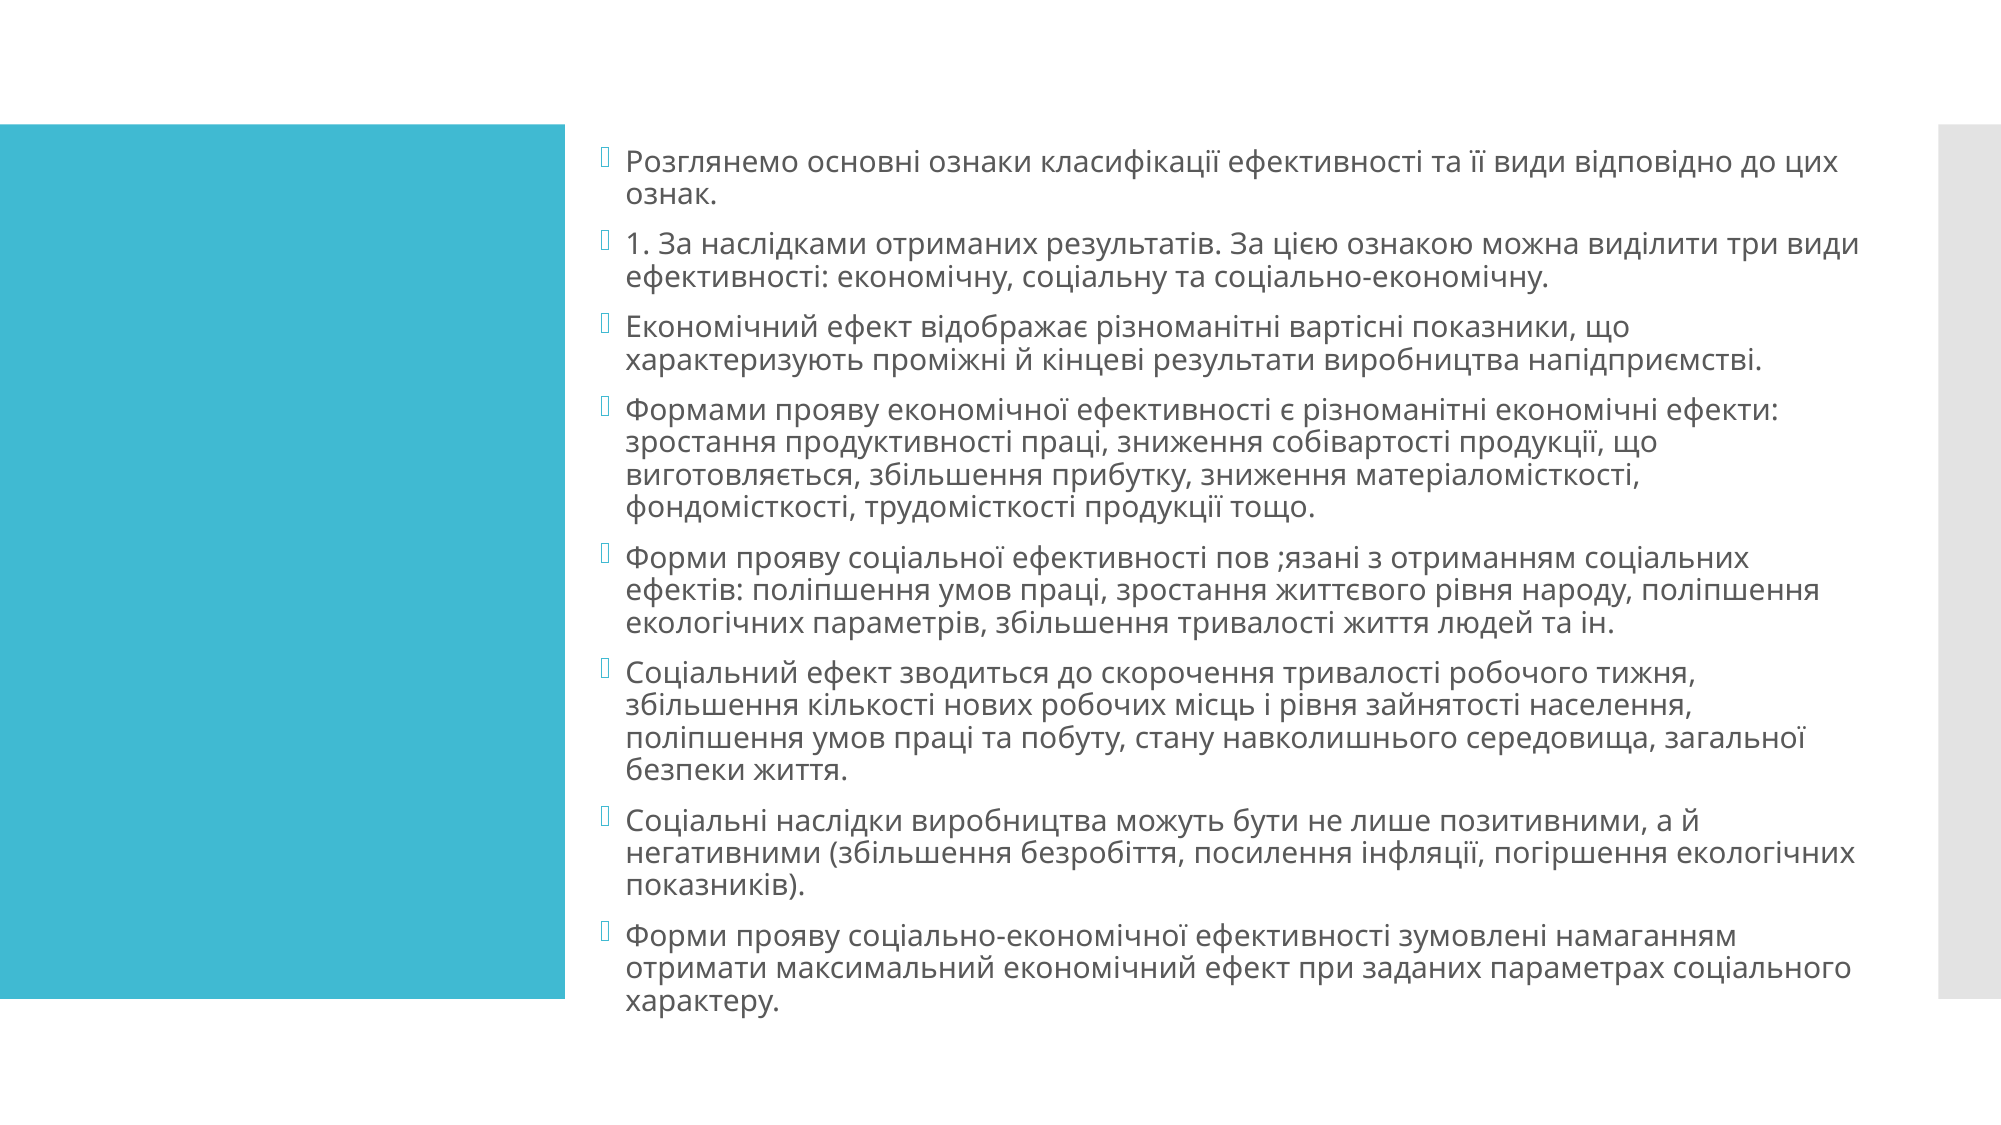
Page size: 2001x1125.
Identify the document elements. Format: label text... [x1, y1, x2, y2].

list Розглянемо основні ознаки класифікації ефективності та її види відповідно до цих ознак. 1. За наслідками отриманих результатів. За цією ознакою можна виділити три види ефективності: економічну, соціальну та соціально-економічну. Економічний ефект відображає різноманітні вартісні показники, що характеризують проміжні й кінцеві результати виробництва напідприємстві. Формами прояву економічної ефективності є різноманітні економічні ефекти: зростання продуктивності праці, зниження собівартості продукції, що виготовляється, збільшення прибутку, зниження матеріаломісткості, фондомісткості, трудомісткості продукції тощо. Форми прояву соціальної ефективності пов ;язані з отриманням соціальних ефектів: поліпшення умов праці, зростання життєвого рівня народу, поліпшення екологічних параметрів, збільшення тривалості життя людей та ін. Соціальний ефект зводиться до скорочення тривалості робочого тижня, збільшення кількості нових робочих місць і рівня зайнятості населення, поліпшення умов праці та побуту, стану навколишнього середовища, загальної безпеки життя. Соціальні наслідки виробництва можуть бути не лише позитивними, а й негативними (збільшення безробіття, посилення інфляції, погіршення екологічних показників). Форми прояву соціально-економічної ефективності зумовлені намаганням отримати максимальний економічний ефект при заданих параметрах соціального характеру. [585, 137, 1885, 1026]
